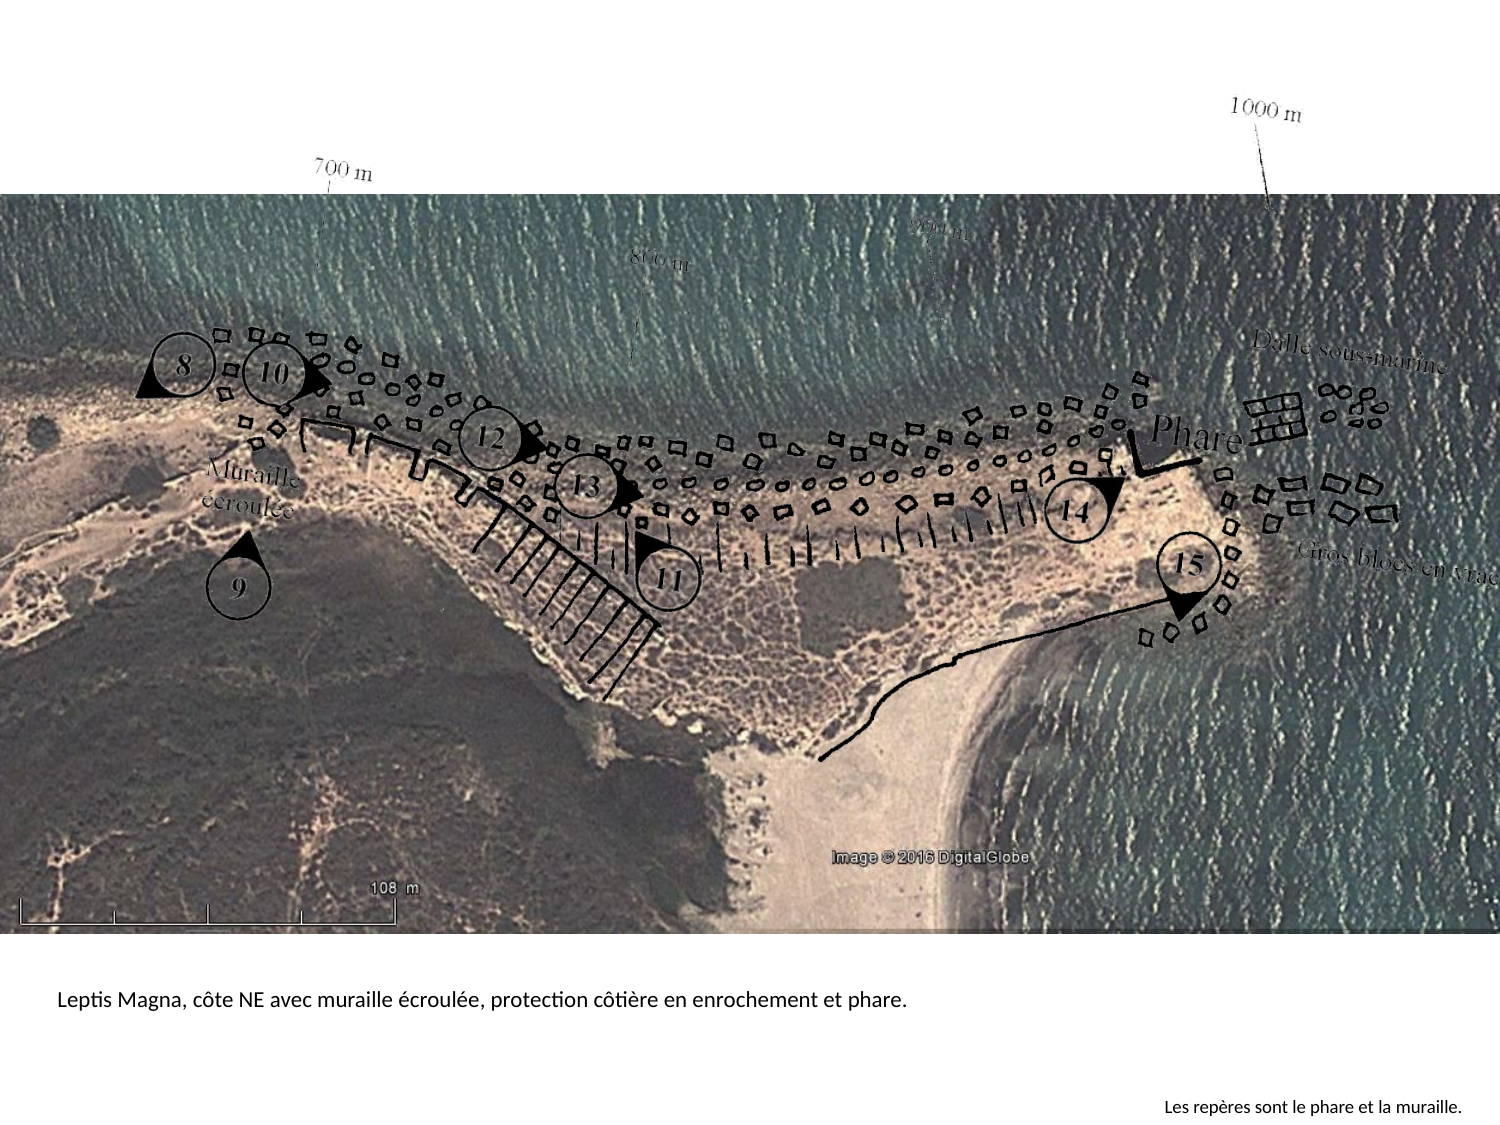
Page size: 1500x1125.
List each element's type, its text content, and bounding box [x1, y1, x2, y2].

text_box Leptis Magna, côte NE avec muraille écroulée, protection côtière en enrochement et phare. [42, 976, 925, 1019]
text_box Les repères sont le phare et la muraille. [1149, 1087, 1478, 1125]
picture [0, 12, 1500, 934]
